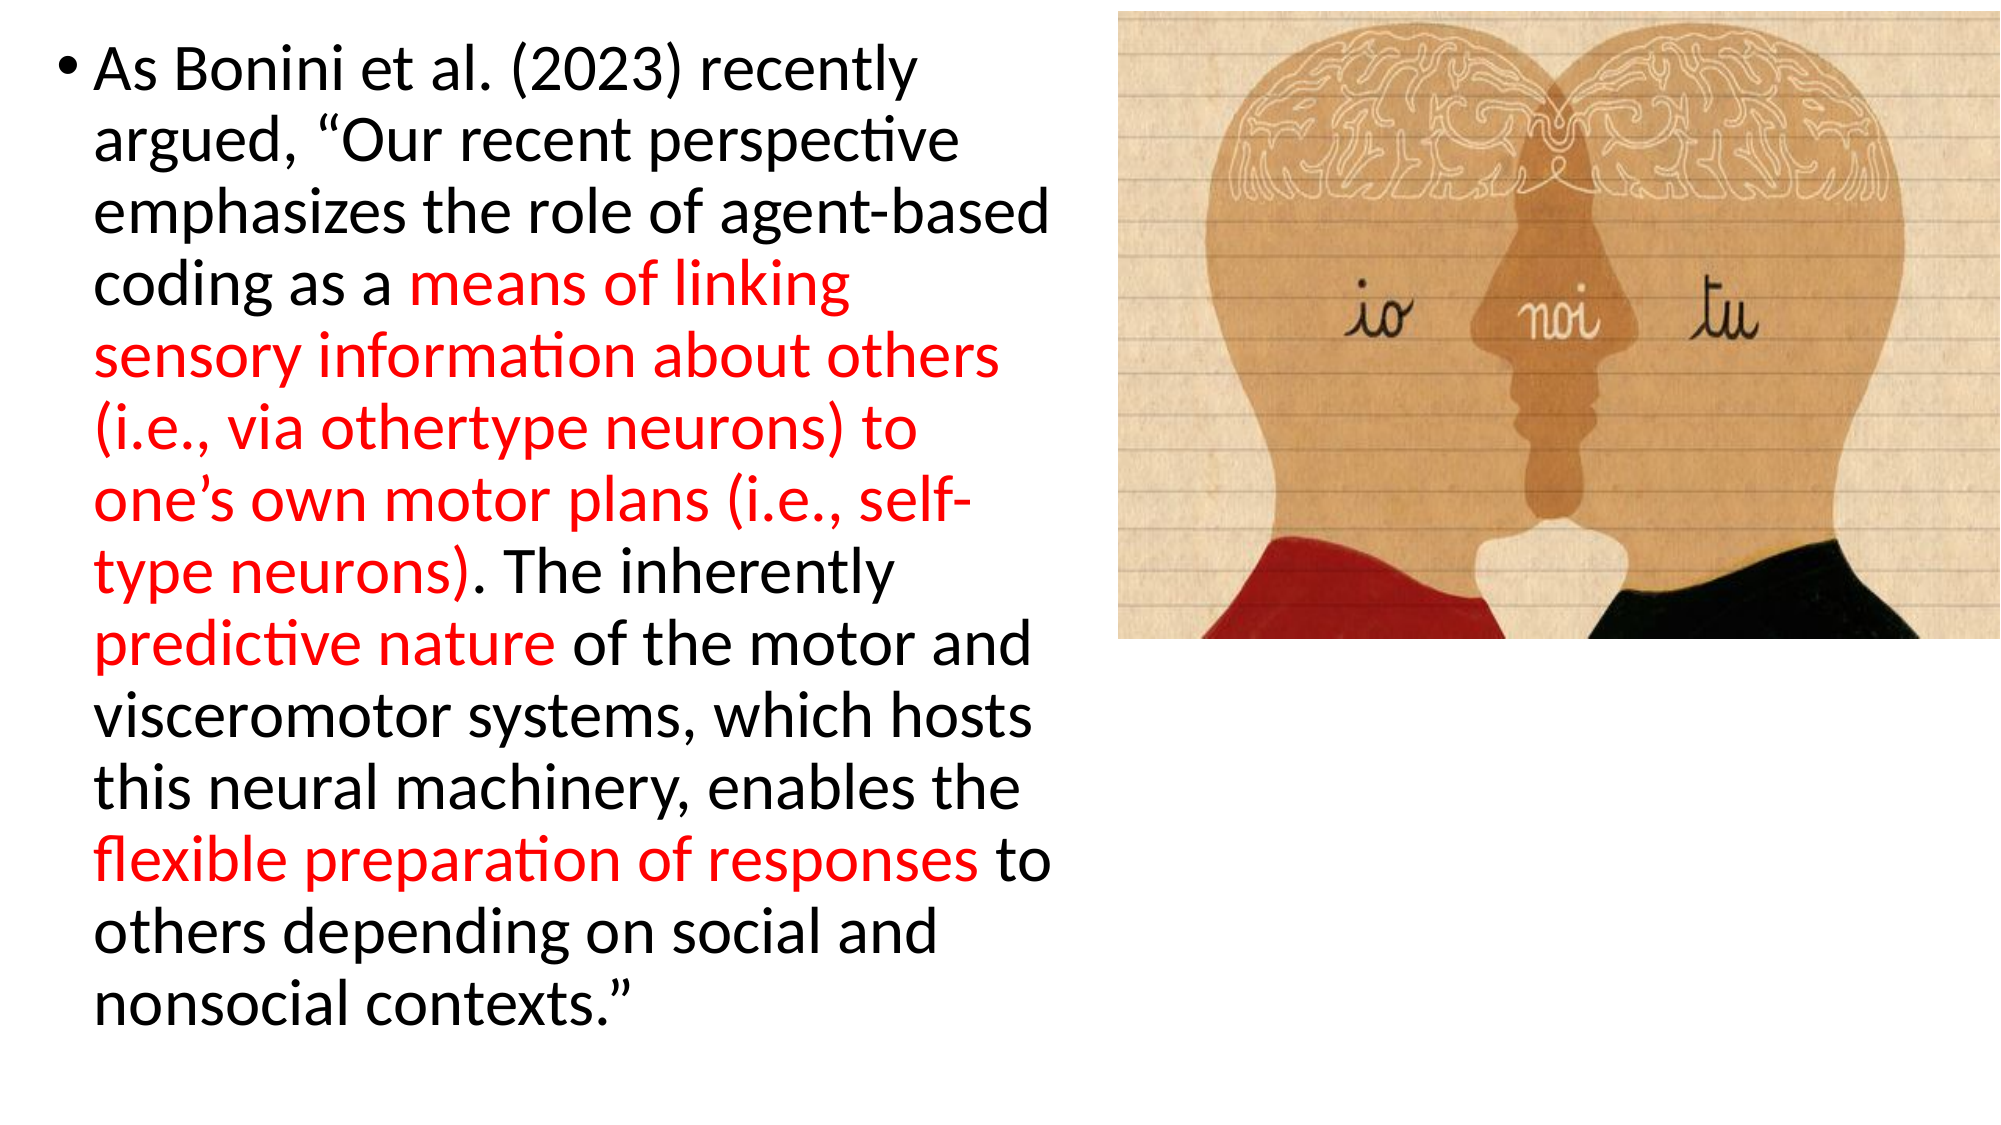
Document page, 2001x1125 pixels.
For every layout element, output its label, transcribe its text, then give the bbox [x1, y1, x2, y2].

list As Bonini et al. (2023) recently argued, “Our recent perspective emphasizes the role of agent-based coding as a means of linking sensory information about others (i.e., via othertype neurons) to one’s own motor plans (i.e., self-type neurons). The inherently predictive nature of the motor and visceromotor systems, which hosts this neural machinery, enables the flexible preparation of responses to others depending on social and nonsocial contexts.” [41, 24, 1084, 1100]
picture [1118, 11, 2000, 639]
